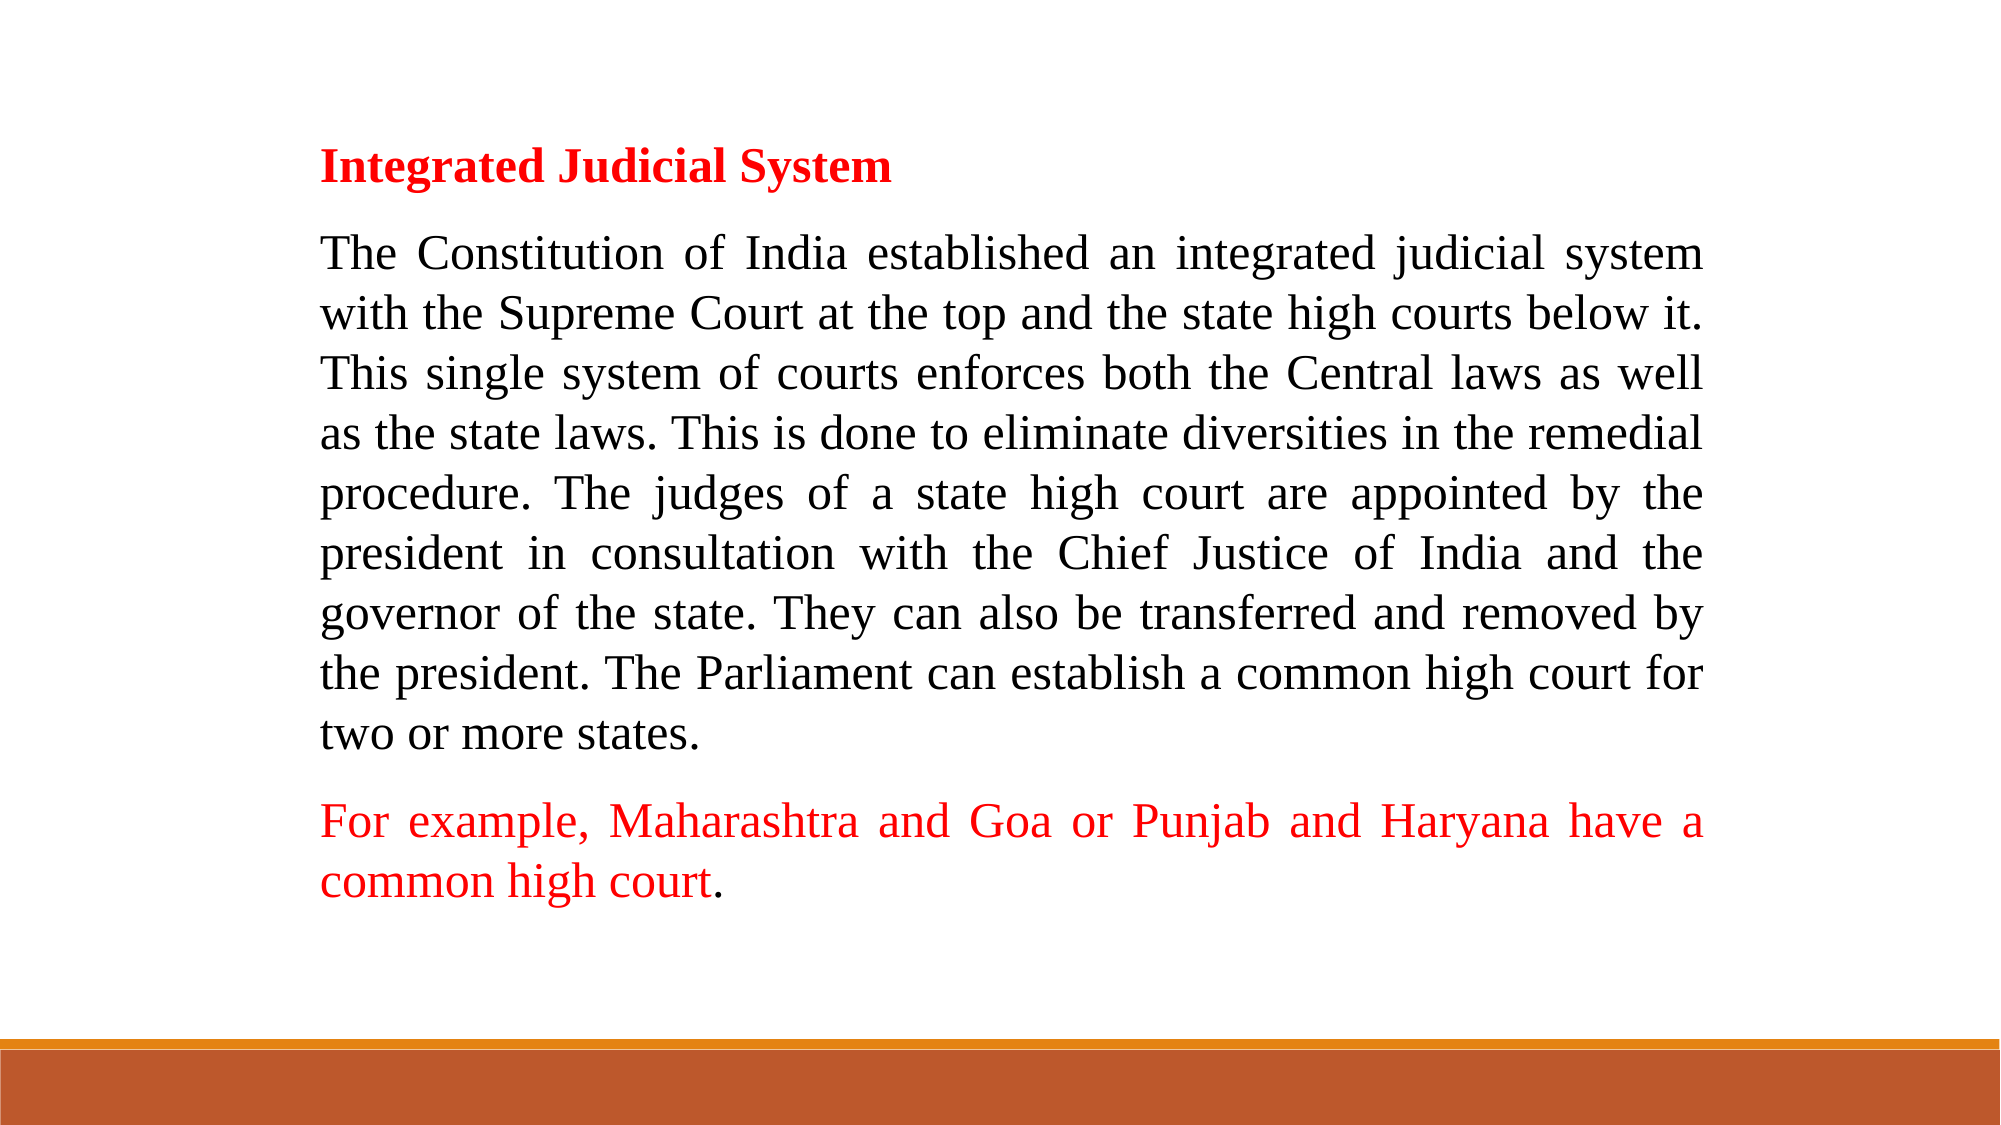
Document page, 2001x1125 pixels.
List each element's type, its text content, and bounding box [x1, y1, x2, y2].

text_box Integrated Judicial System The Constitution of India established an integrated judicial system with the Supreme Court at the top and the state high courts below it. This single system of courts enforces both the Central laws as well as the state laws. This is done to eliminate diversities in the remedial procedure. The judges of a state high court are appointed by the president in consultation with the Chief Justice of India and the governor of the state. They can also be transferred and removed by the president. The Parliament can establish a common high court for two or more states. For example, Maharashtra and Goa or Punjab and Haryana have a common high court. [262, 124, 1725, 915]
